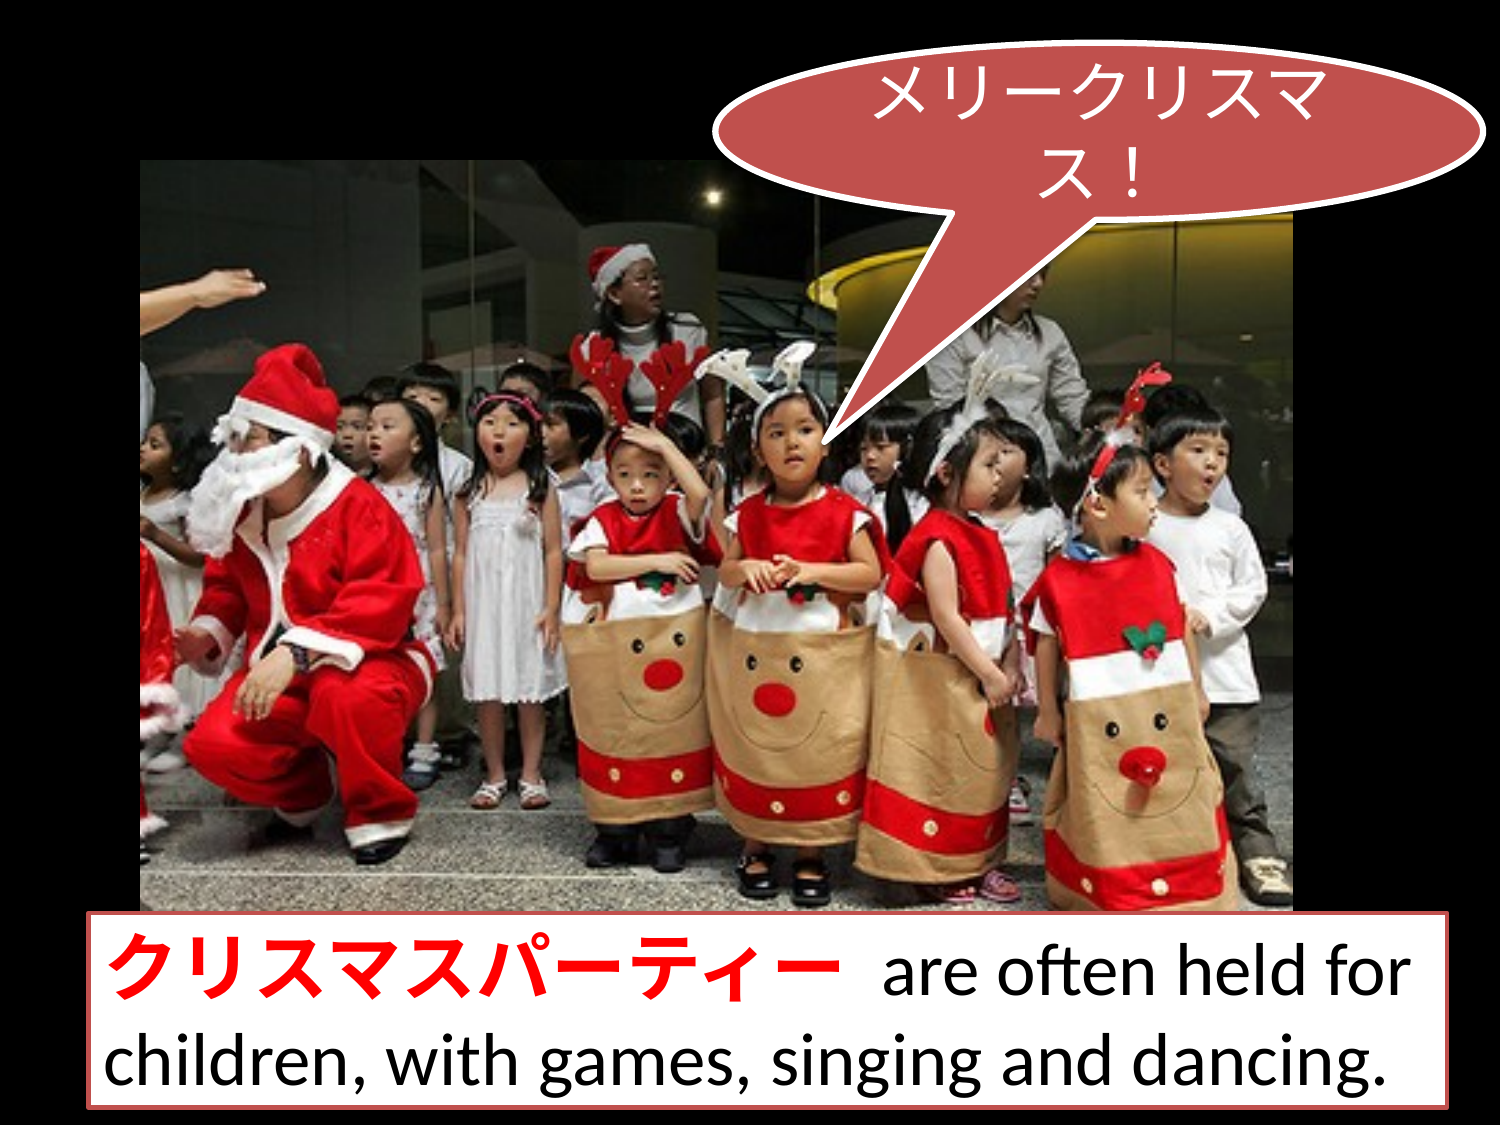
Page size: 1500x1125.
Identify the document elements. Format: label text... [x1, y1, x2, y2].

text_box クリスマスパーティー are often held for children, with games, singing and dancing. [86, 911, 1449, 1110]
text_box メリークリスマス！ [712, 39, 1487, 211]
picture [140, 160, 1293, 929]
